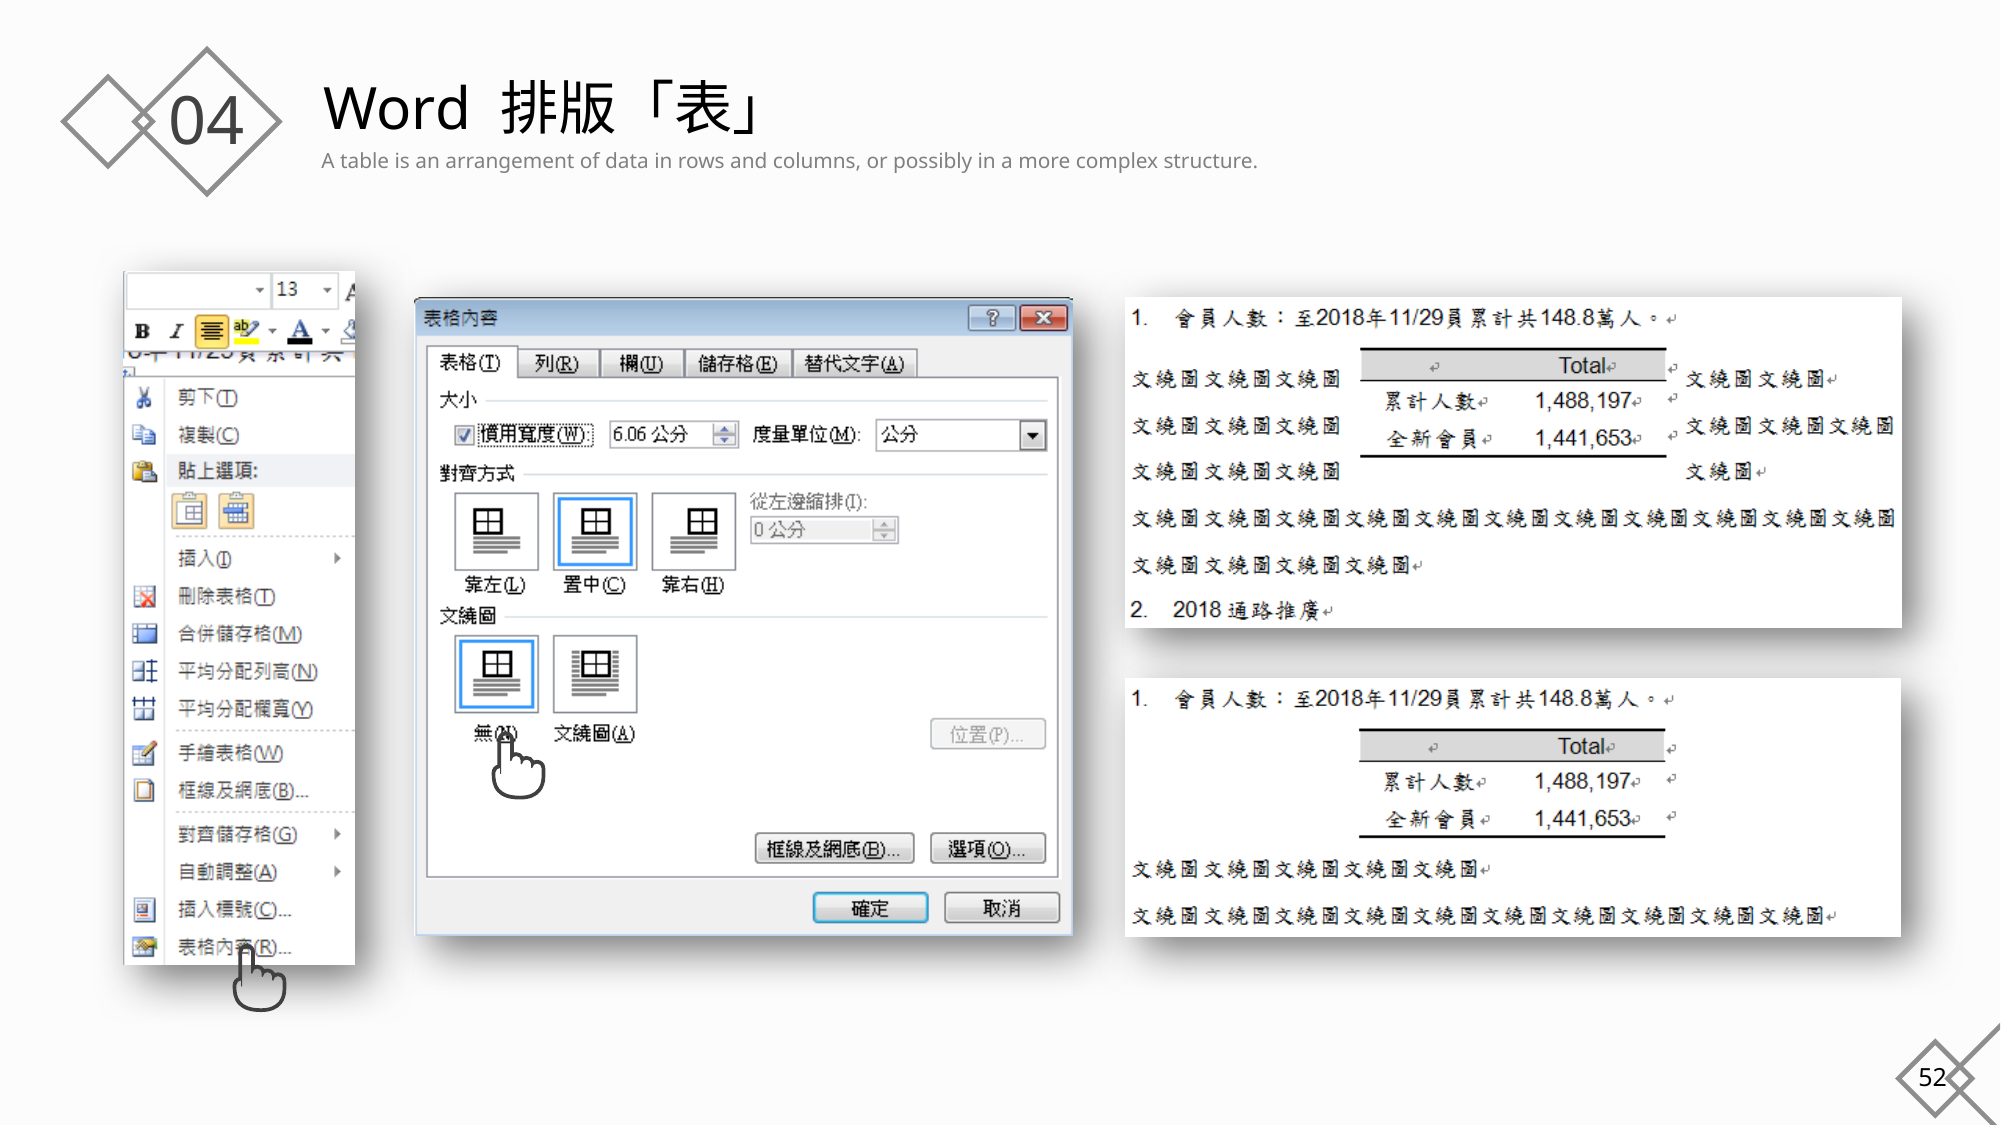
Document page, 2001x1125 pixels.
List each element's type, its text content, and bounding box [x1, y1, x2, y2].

picture [1124, 678, 1901, 937]
picture [1125, 297, 1902, 628]
picture [123, 271, 355, 965]
text_box [232, 965, 287, 1013]
picture [414, 297, 1073, 936]
title Word 排版「表」 [309, 64, 1939, 150]
slide_number 52 [1900, 1048, 1966, 1109]
